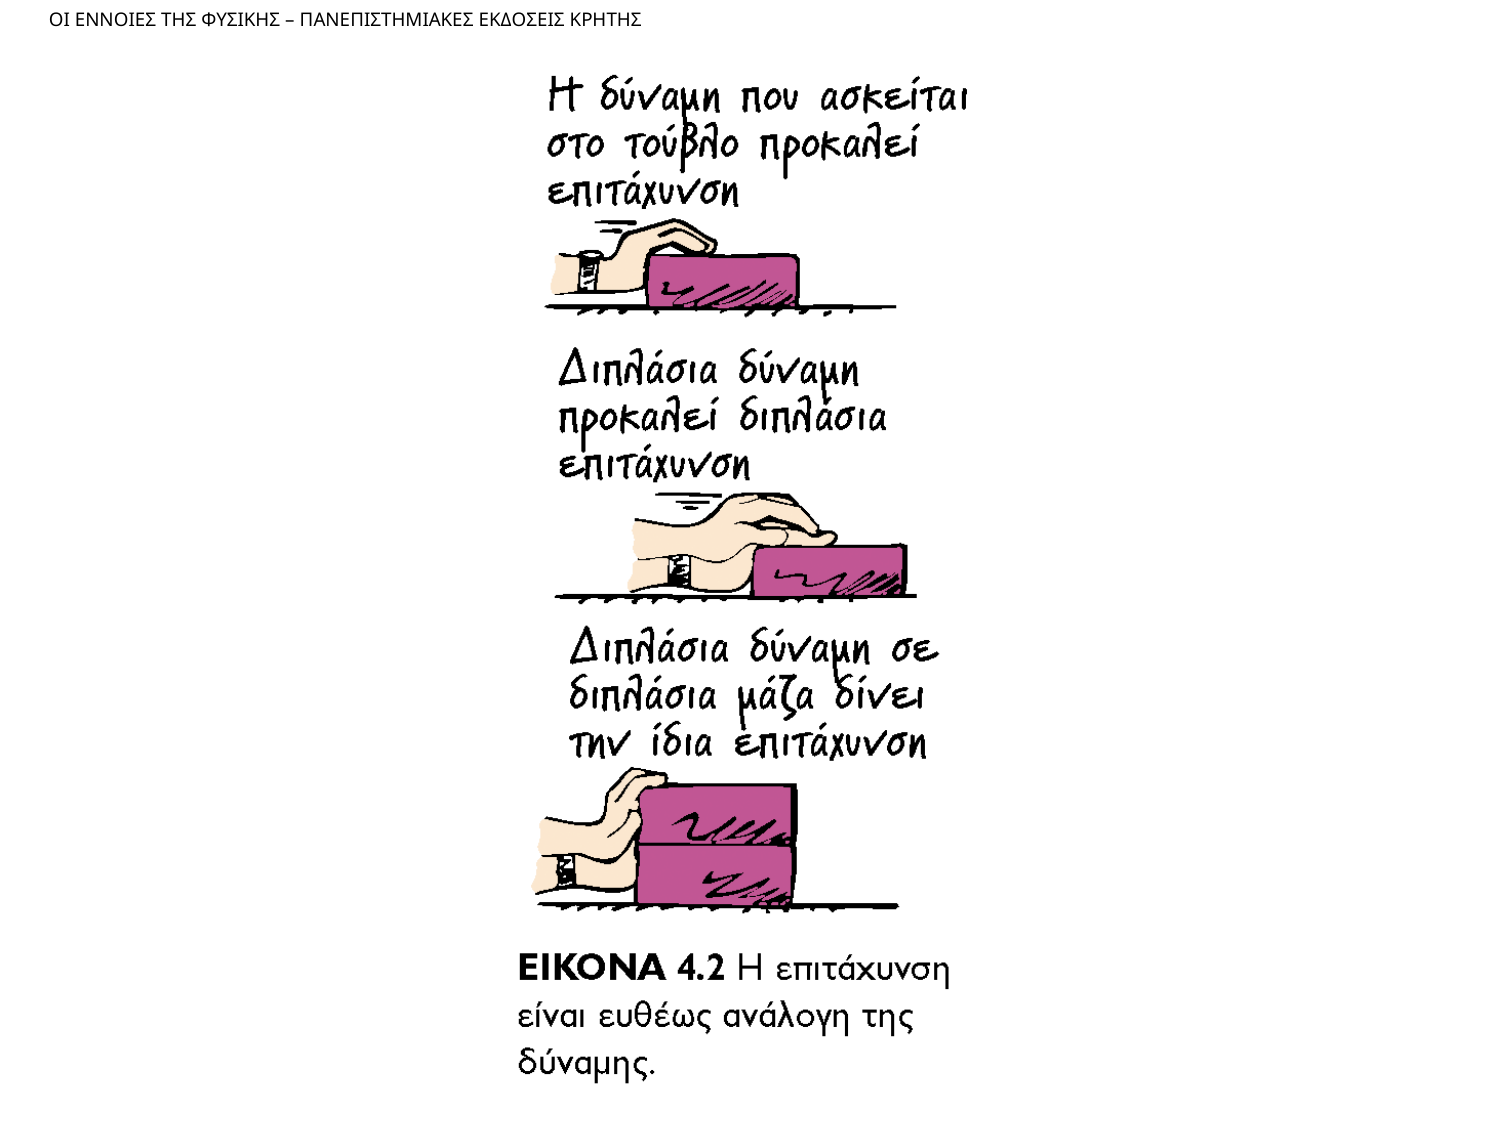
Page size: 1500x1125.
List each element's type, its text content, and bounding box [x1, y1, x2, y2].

picture [486, 37, 1007, 1113]
text_box OI ENNOIEΣ THΣ ΦYΣIKHΣ – ΠANEΠIΣTHMIAKEΣ EKΔOΣEIΣ KPHTHΣ [34, 0, 657, 38]
